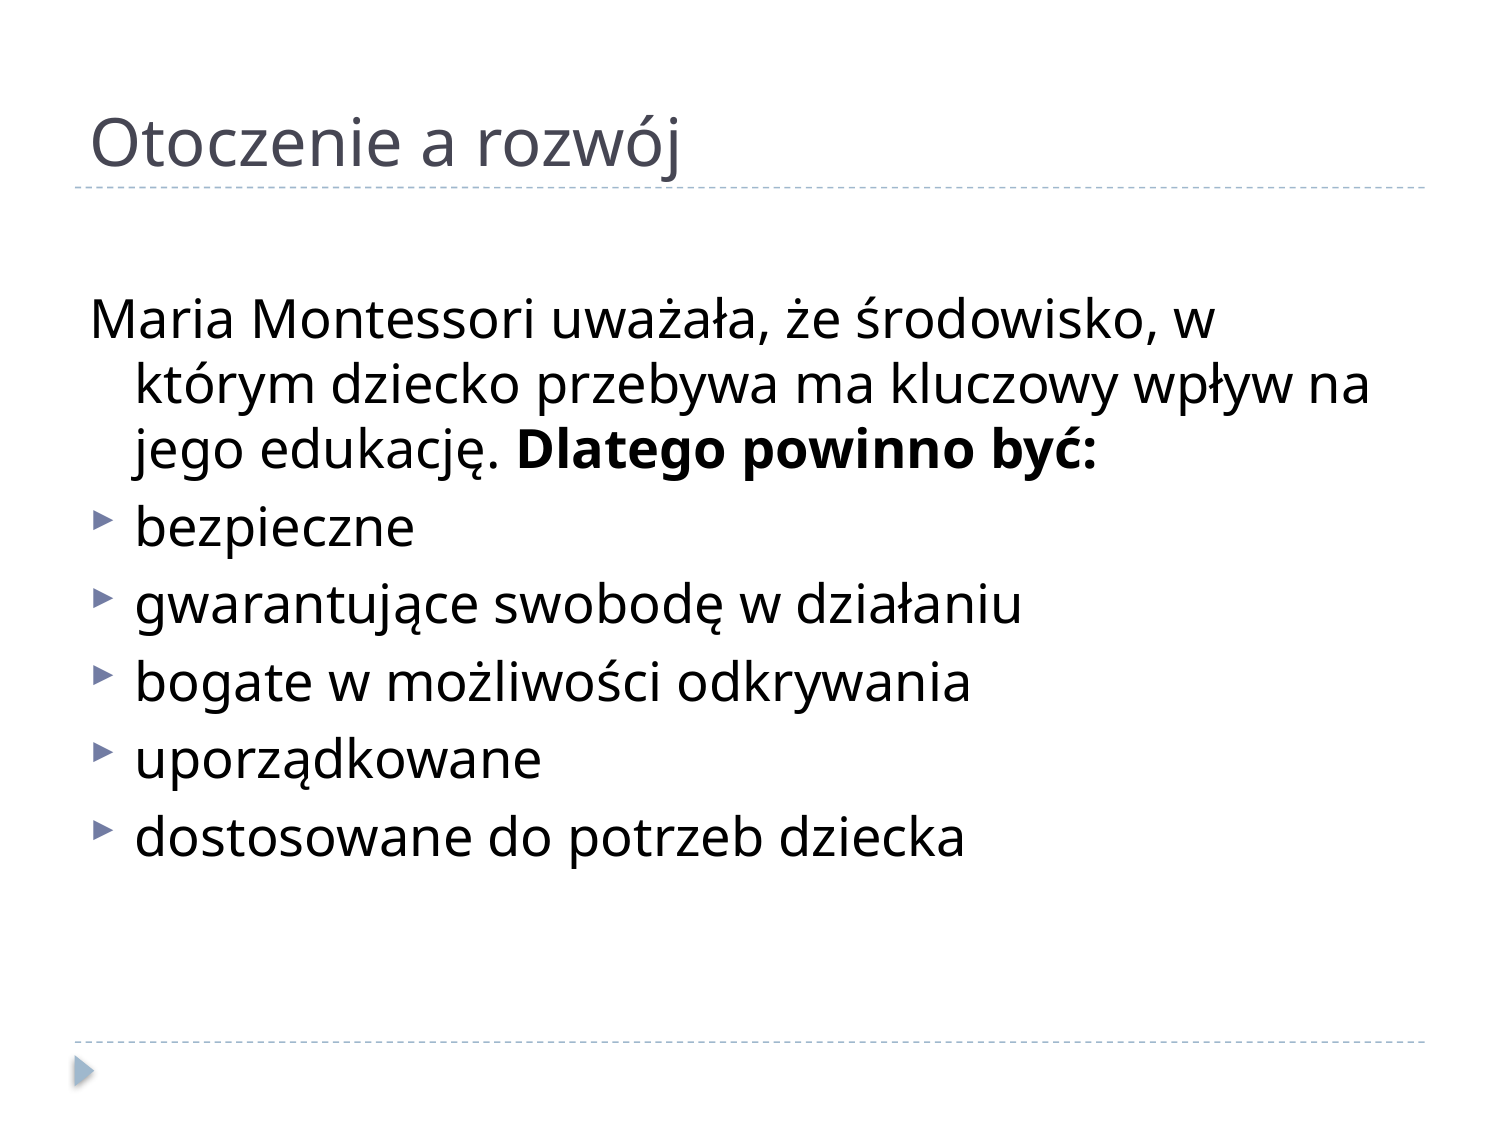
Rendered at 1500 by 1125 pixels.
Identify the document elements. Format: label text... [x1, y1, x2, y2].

list Maria Montessori uważała, że środowisko, w którym dziecko przebywa ma kluczowy wpływ na jego edukację. Dlatego powinno być: bezpieczne gwarantujące swobodę w działaniu bogate w możliwości odkrywania uporządkowane dostosowane do potrzeb dziecka [75, 200, 1425, 1010]
title Otoczenie a rozwój [75, 24, 1425, 188]
